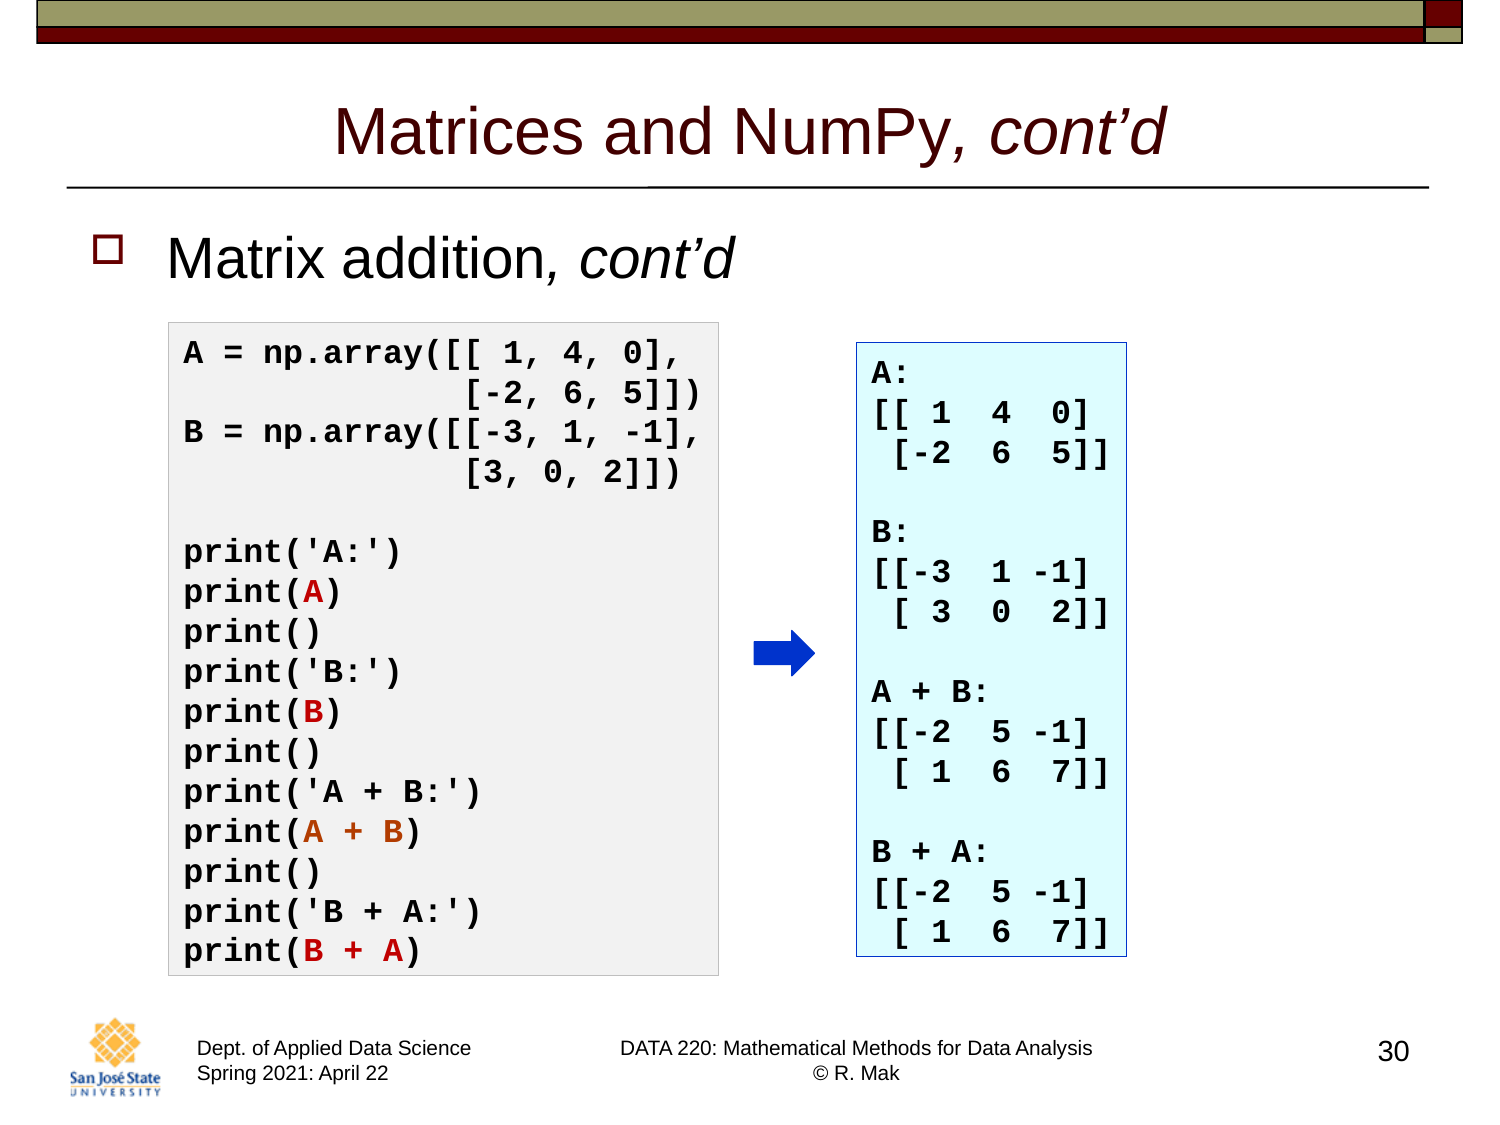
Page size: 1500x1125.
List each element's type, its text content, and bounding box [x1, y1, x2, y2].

picture [60, 1012, 166, 1112]
text_box A: [[ 1 4 0] [-2 6 5]] B: [[-3 1 -1] [ 3 0 2]] A + B: [[-2 5 -1] [ 1 6 7]] B + A: [[-2 5 -1] [ 1 6 7]] [856, 342, 1127, 957]
text_box A = np.array([[ 1, 4, 0], [-2, 6, 5]]) B = np.array([[-3, 1, -1], [3, 0, 2]]) print('A:') print(A) print() print('B:') print(B) print() print('A + B:') print(A + B) print() print('B + A:') print(B + A) [168, 322, 719, 976]
text_box [754, 630, 815, 676]
title Matrices and NumPy, cont’d [75, 67, 1425, 175]
slide_number 30 [1305, 1025, 1425, 1100]
list Matrix addition, cont’d [75, 212, 1425, 308]
